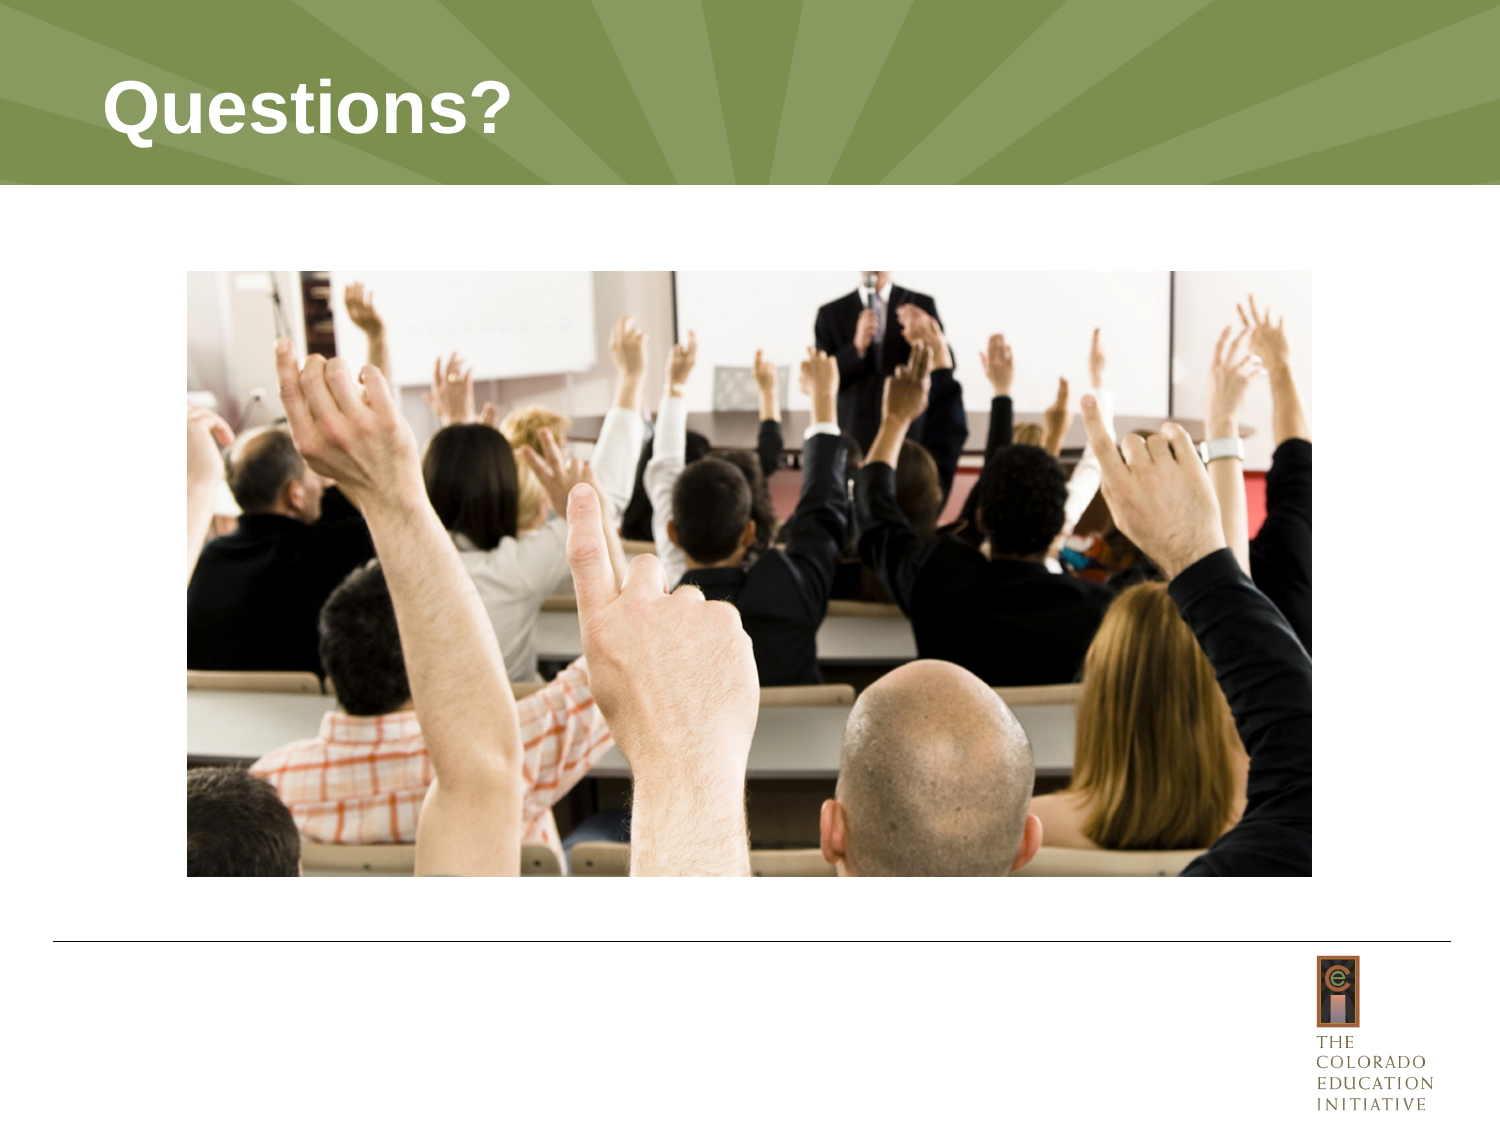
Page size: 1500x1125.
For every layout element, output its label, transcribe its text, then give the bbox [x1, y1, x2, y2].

picture [187, 271, 1313, 878]
title Questions? [102, 27, 1453, 191]
picture [1314, 953, 1434, 1112]
picture [0, 0, 1500, 185]
